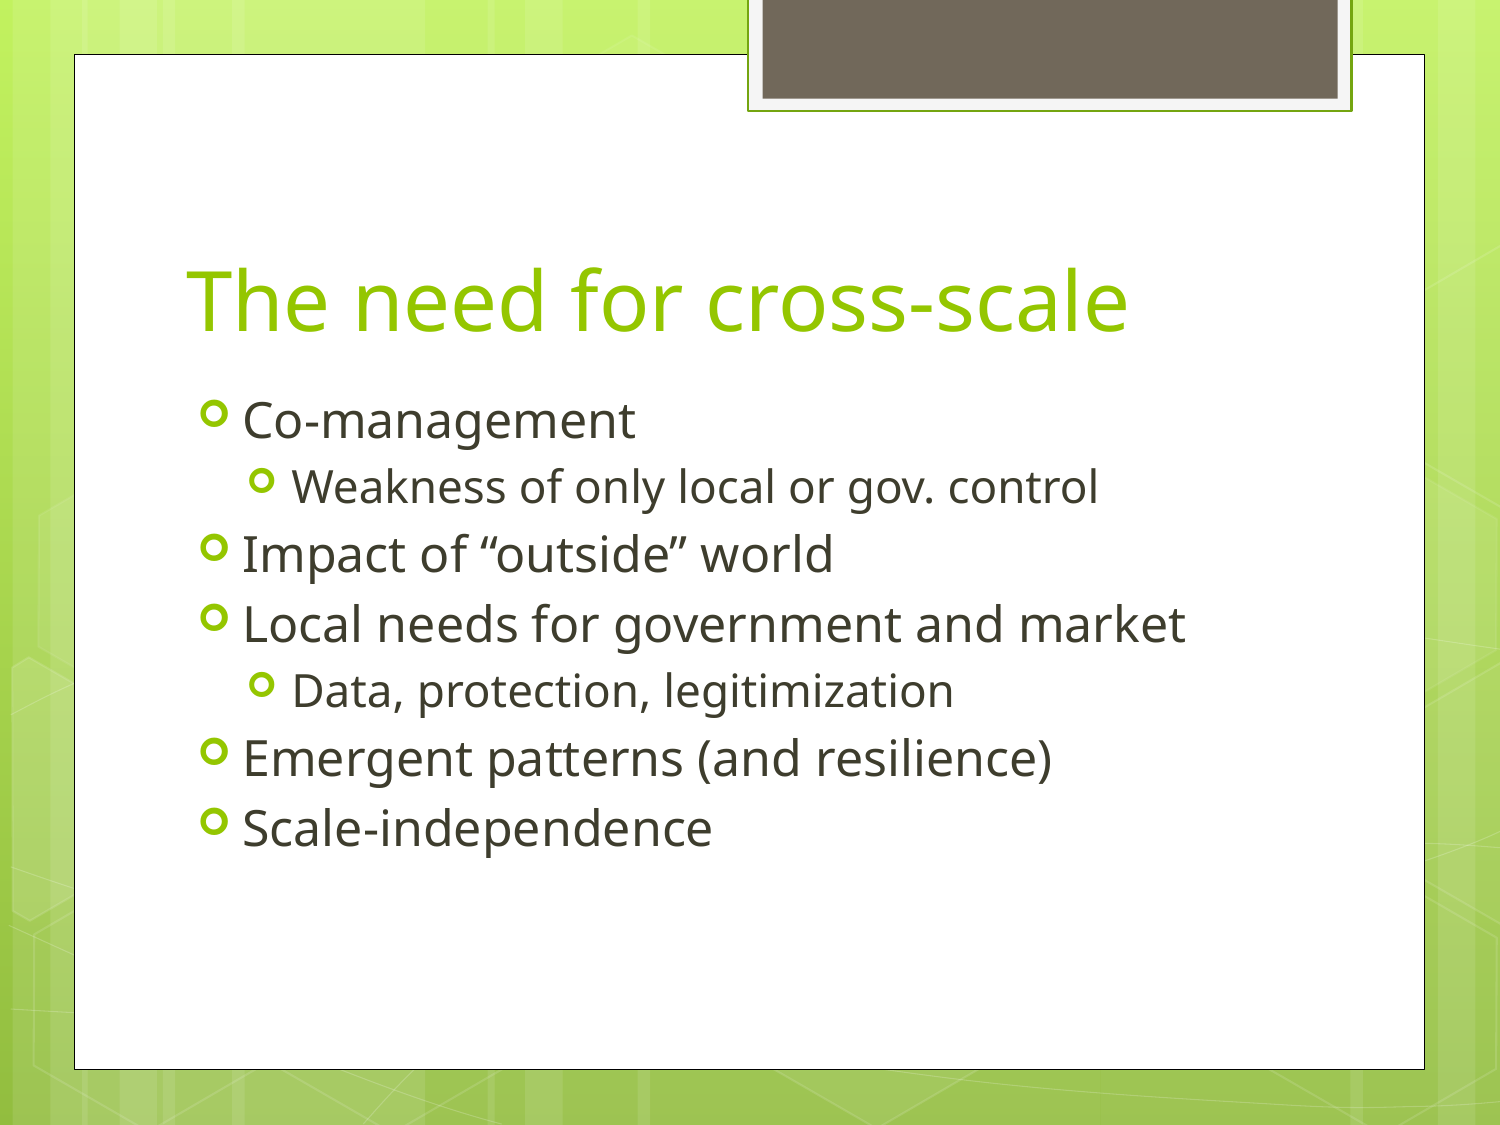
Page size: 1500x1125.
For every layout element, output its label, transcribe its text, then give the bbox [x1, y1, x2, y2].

title The need for cross-scale [171, 168, 1324, 357]
list Co-management Weakness of only local or gov. control Impact of “outside” world Local needs for government and market Data, protection, legitimization Emergent patterns (and resilience) Scale-independence [171, 381, 1283, 957]
